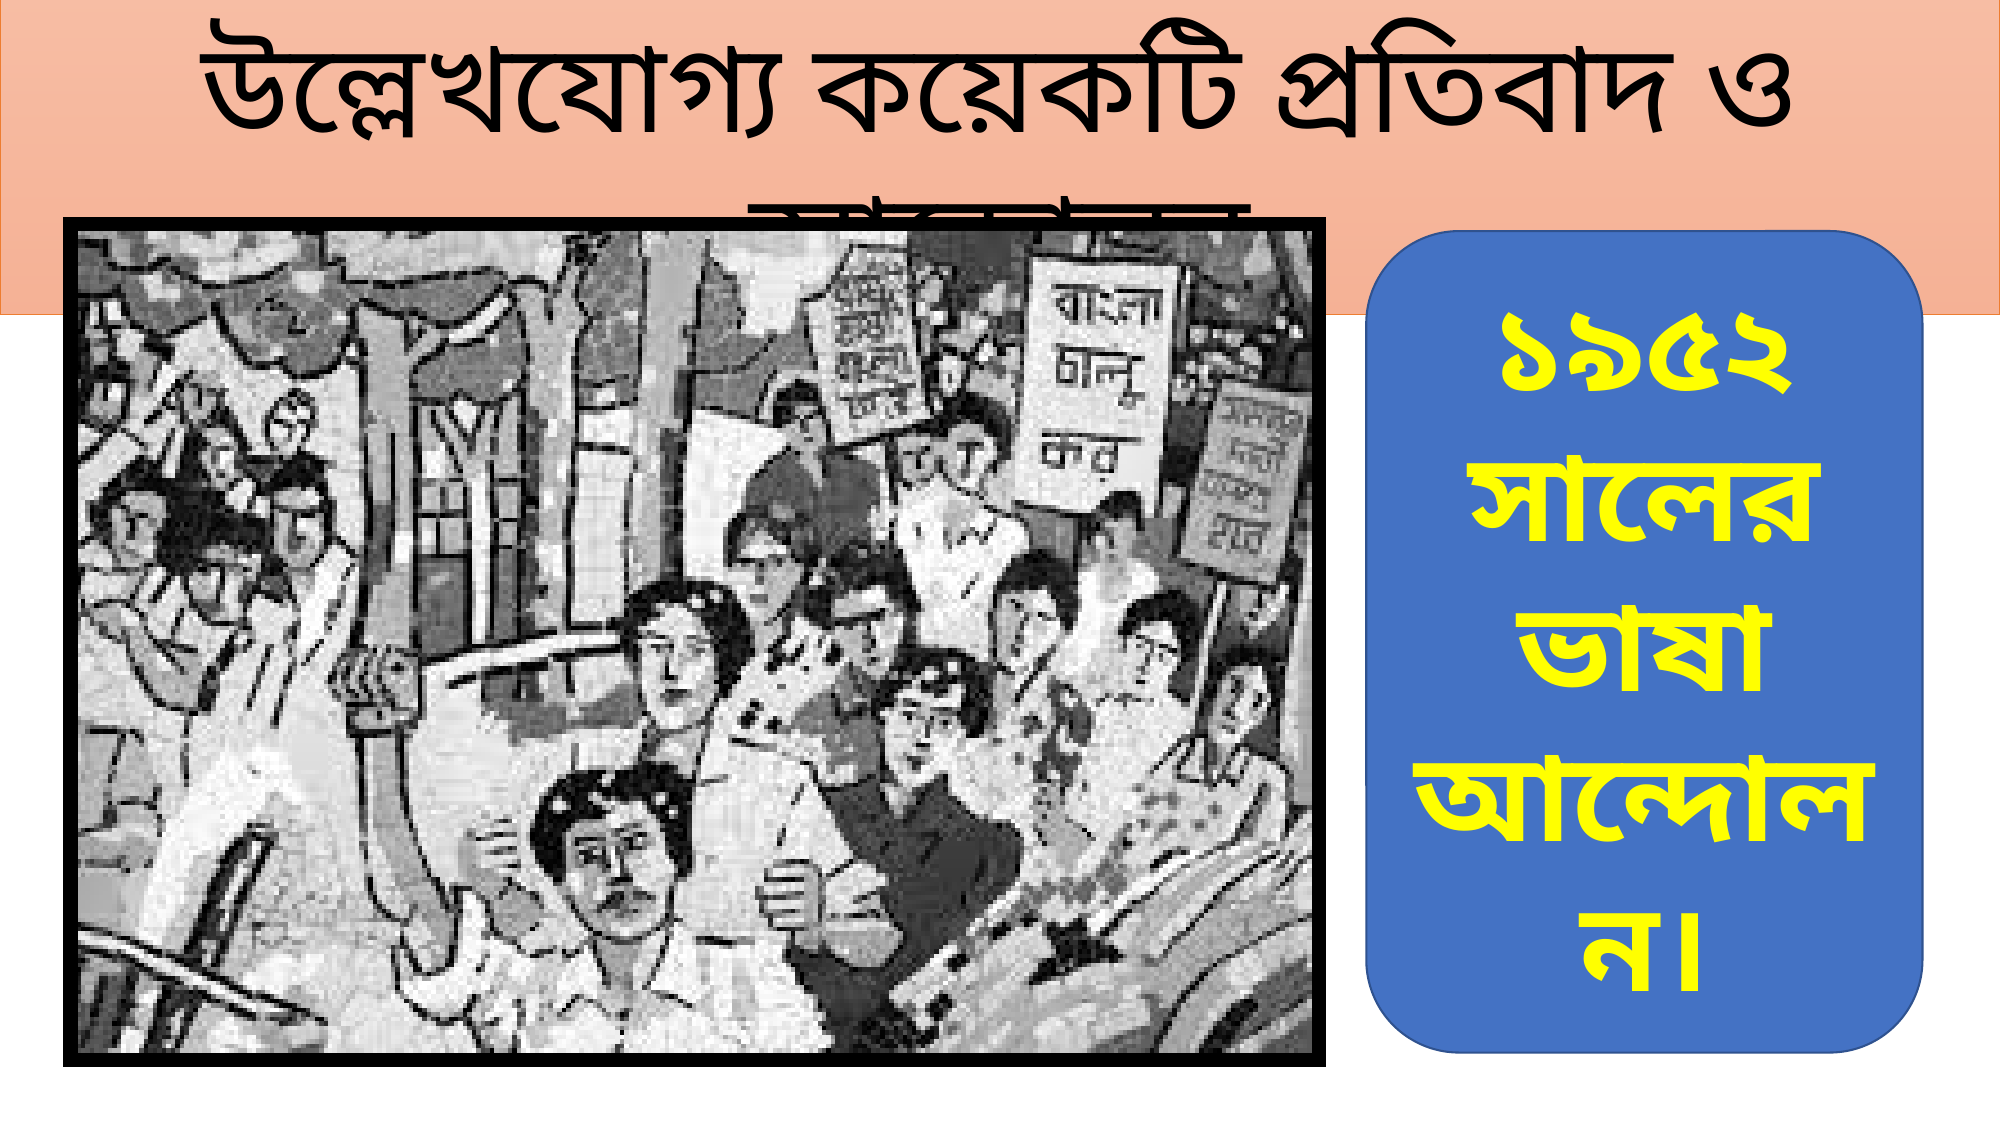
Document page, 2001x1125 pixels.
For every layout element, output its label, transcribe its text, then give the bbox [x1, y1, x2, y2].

text_box উল্লেখযোগ্য কয়েকটি প্রতিবাদ ও আন্দোলন [0, 0, 2000, 315]
picture [77, 231, 1312, 1053]
text_box ১৯৫২ সালের ভাষা আন্দোলন। [1366, 231, 1923, 1053]
